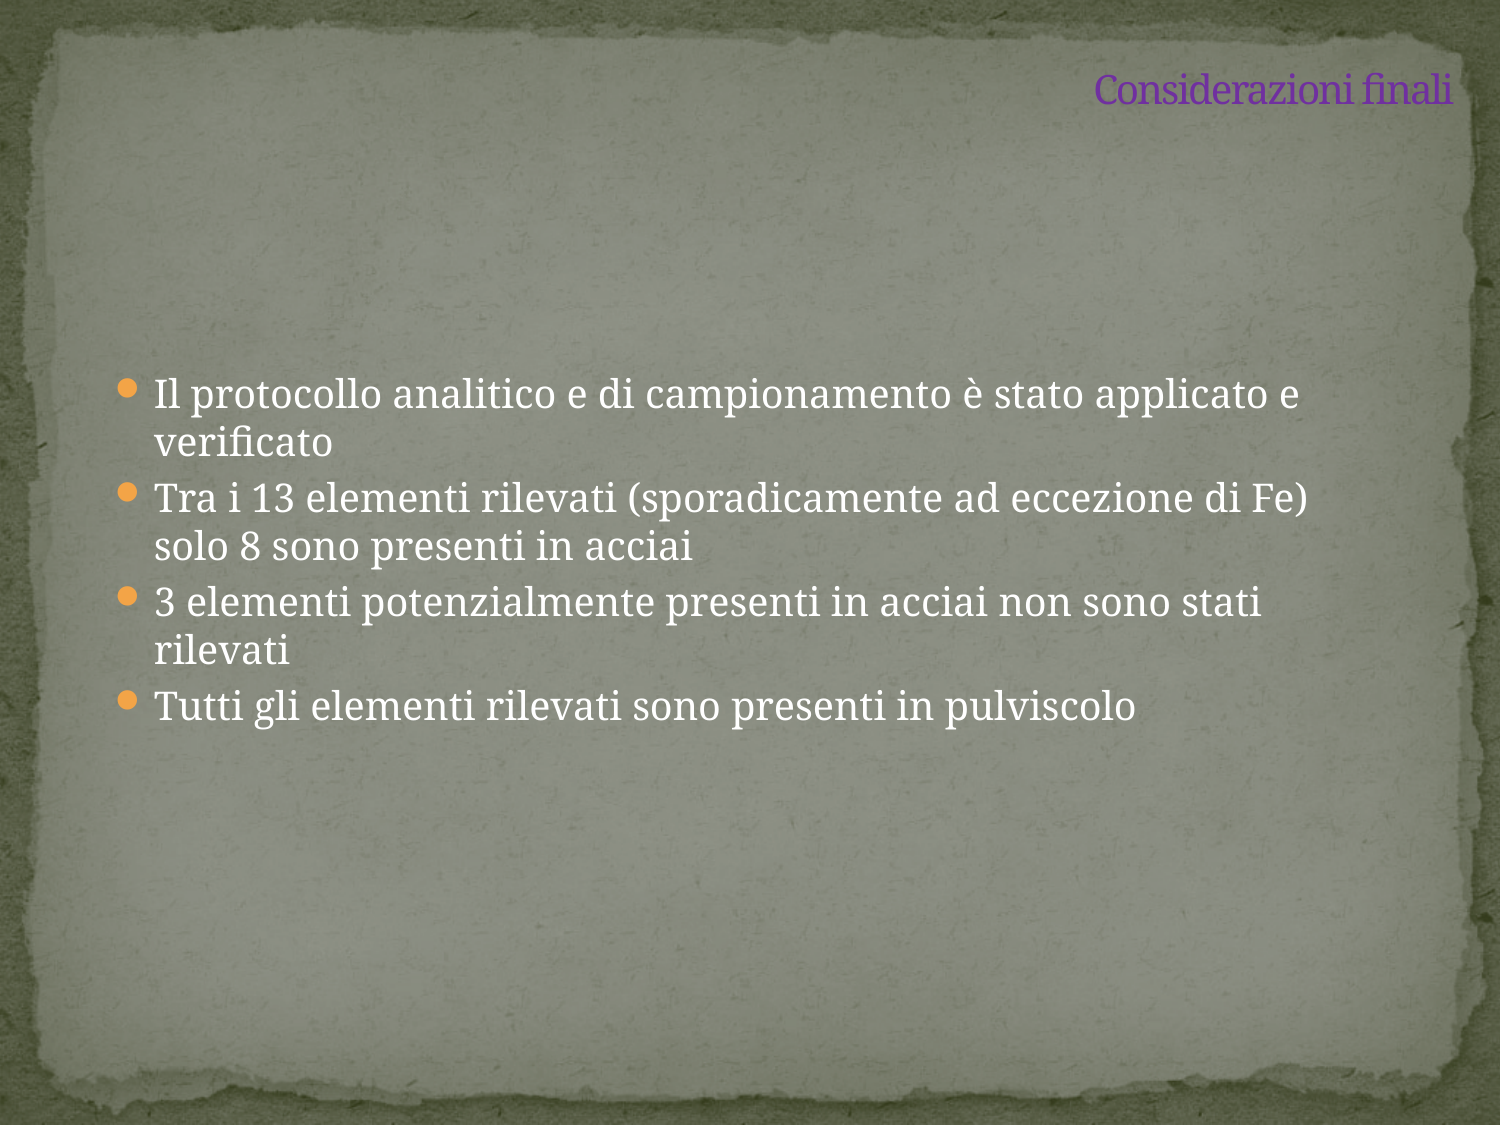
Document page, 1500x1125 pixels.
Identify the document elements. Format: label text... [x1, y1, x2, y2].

title Considerazioni finali [1078, 44, 1481, 121]
text_box Il protocollo analitico e di campionamento è stato applicato e verificato Tra i 13 elementi rilevati (sporadicamente ad eccezione di Fe) solo 8 sono presenti in acciai 3 elementi potenzialmente presenti in acciai non sono stati rilevati Tutti gli elementi rilevati sono presenti in pulviscolo [100, 361, 1400, 740]
